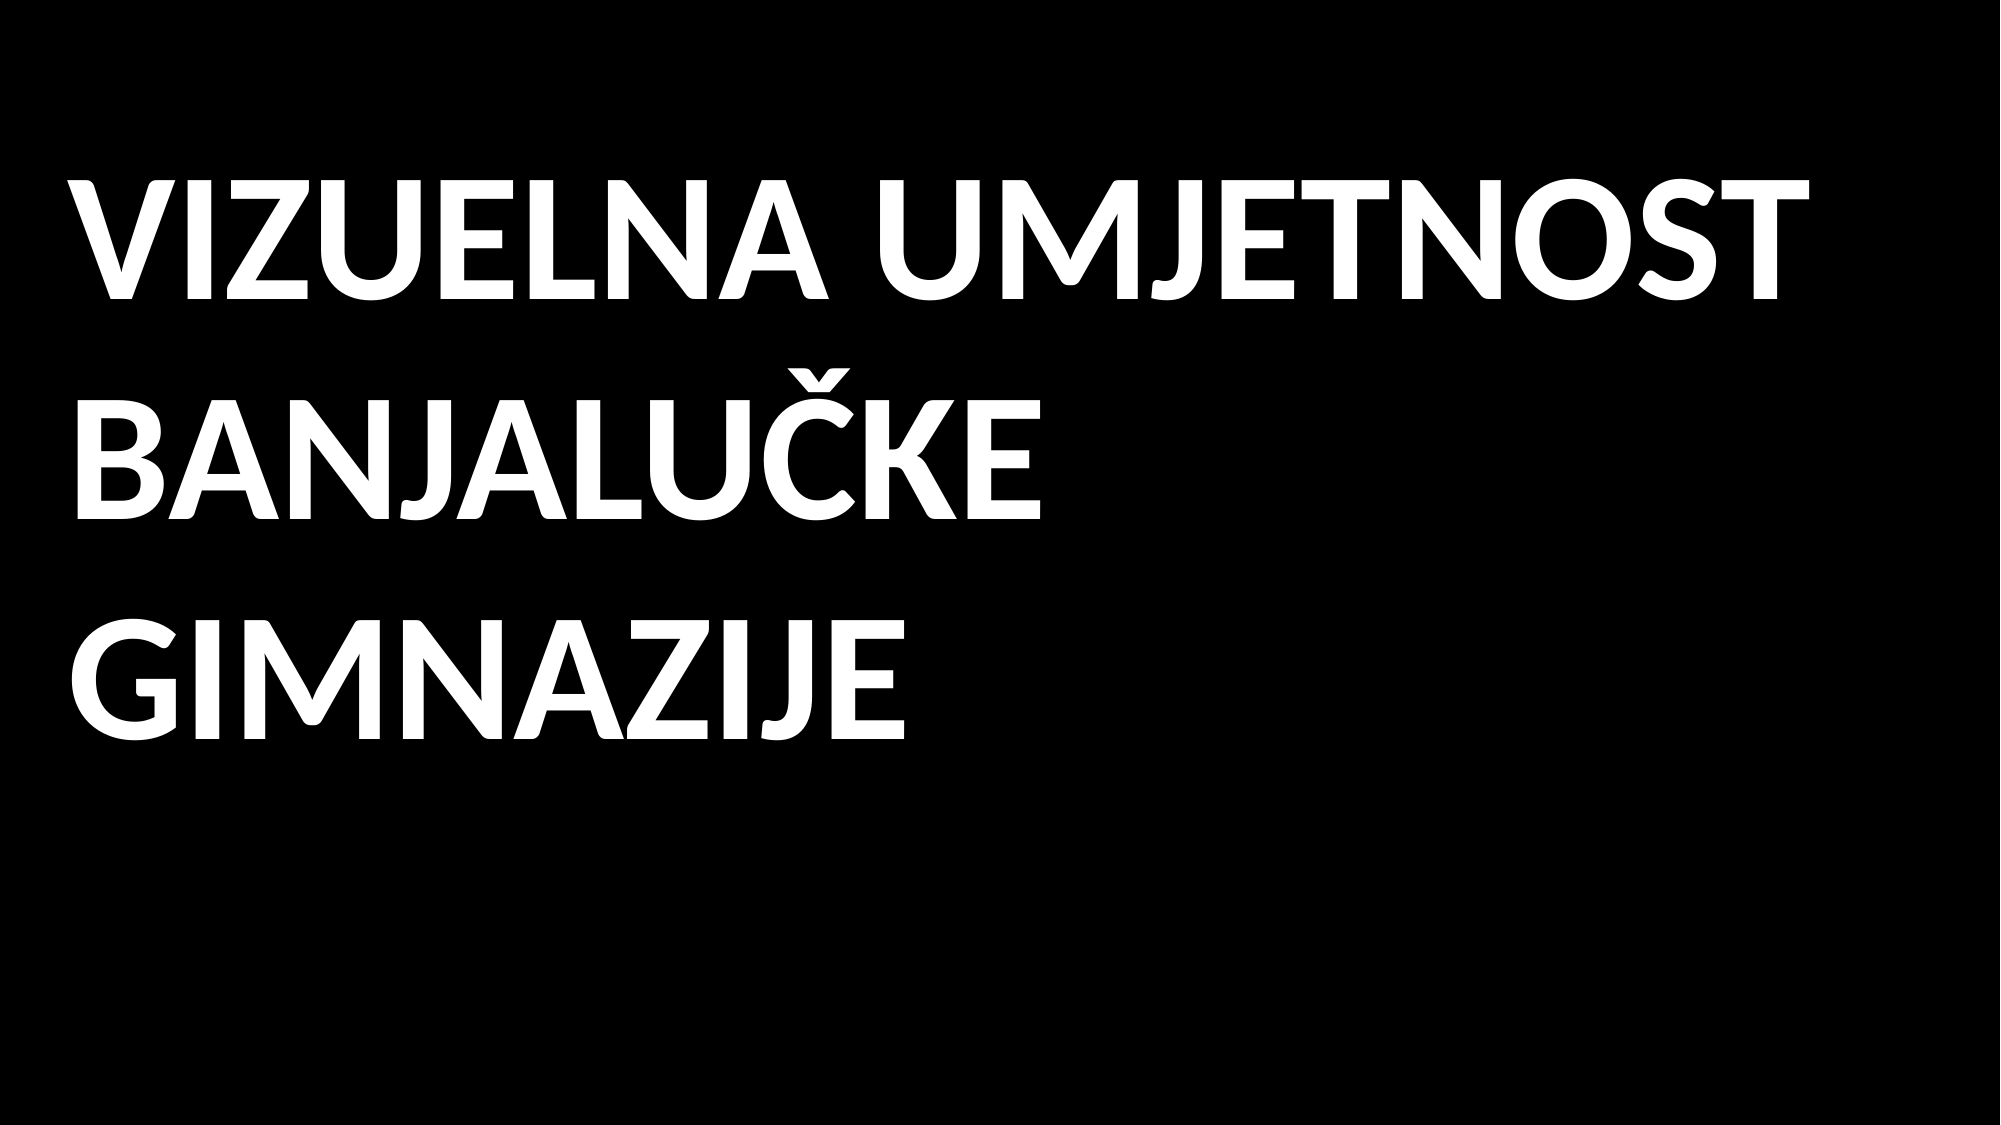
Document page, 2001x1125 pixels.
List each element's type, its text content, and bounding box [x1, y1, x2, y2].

text_box VIZUELNA UMJETNOST BANJALUČKE GIMNAZIJE [52, 109, 1845, 784]
